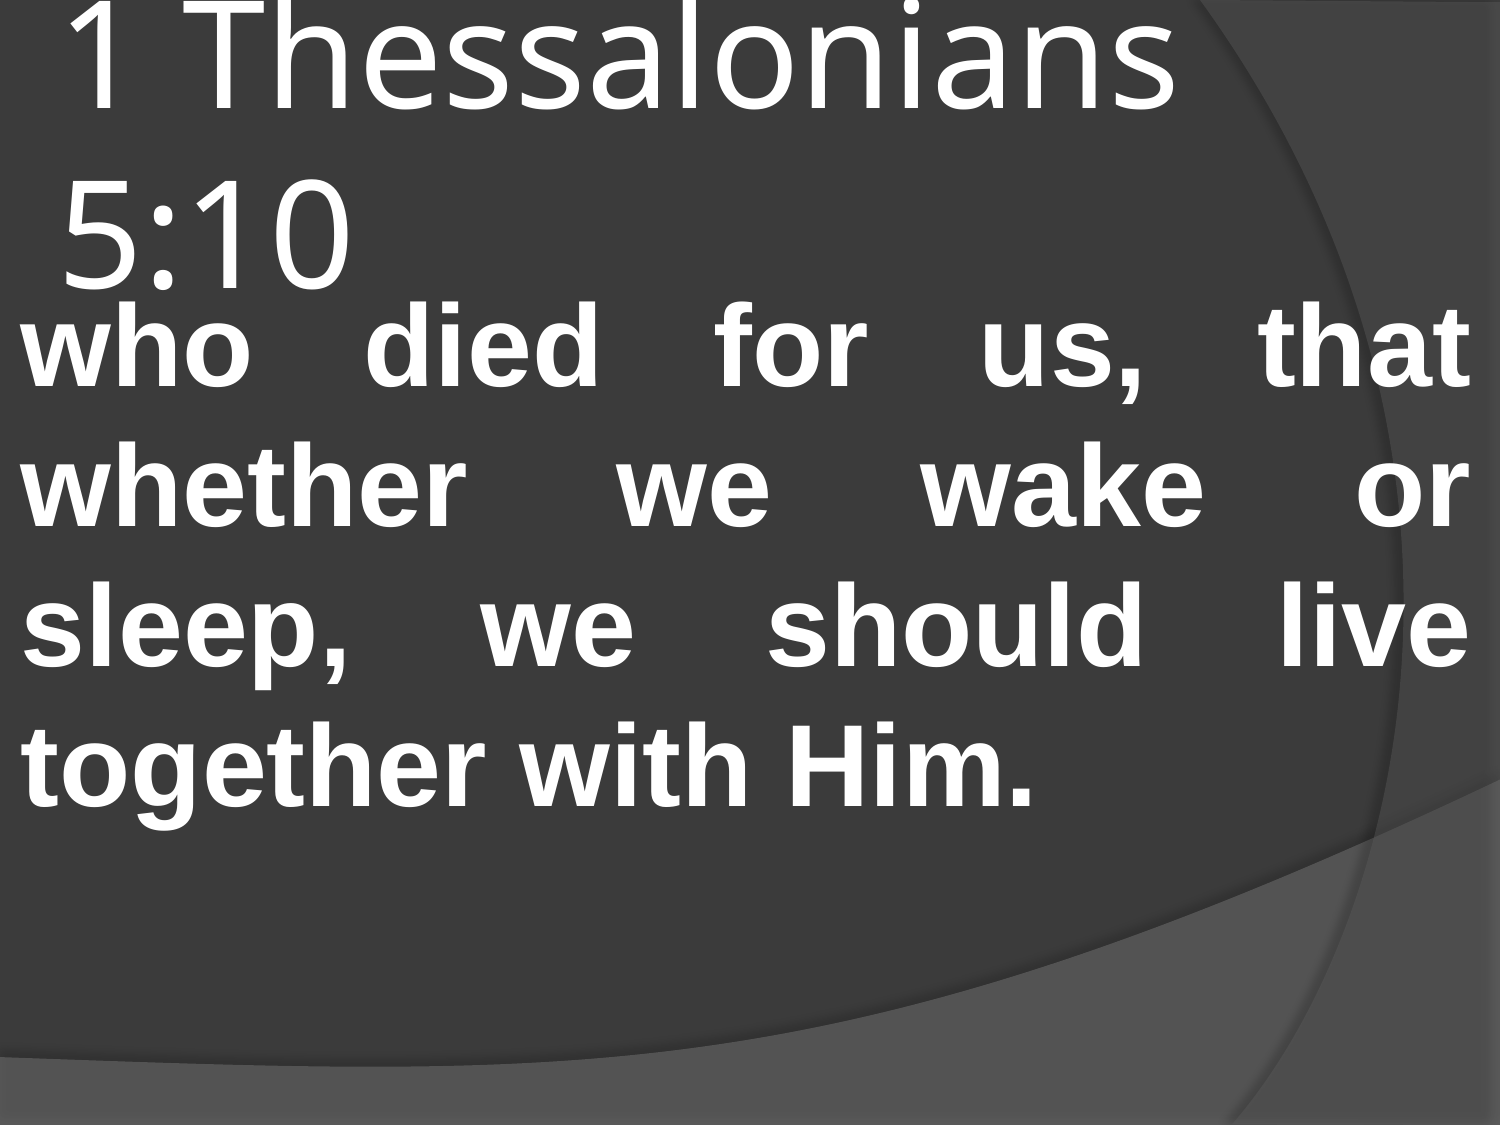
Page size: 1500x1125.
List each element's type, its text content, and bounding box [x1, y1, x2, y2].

title 1 Thessalonians 5:10 [50, 45, 1488, 233]
list who died for us, that whether we wake or sleep, we should live together with Him. [0, 262, 1488, 1125]
